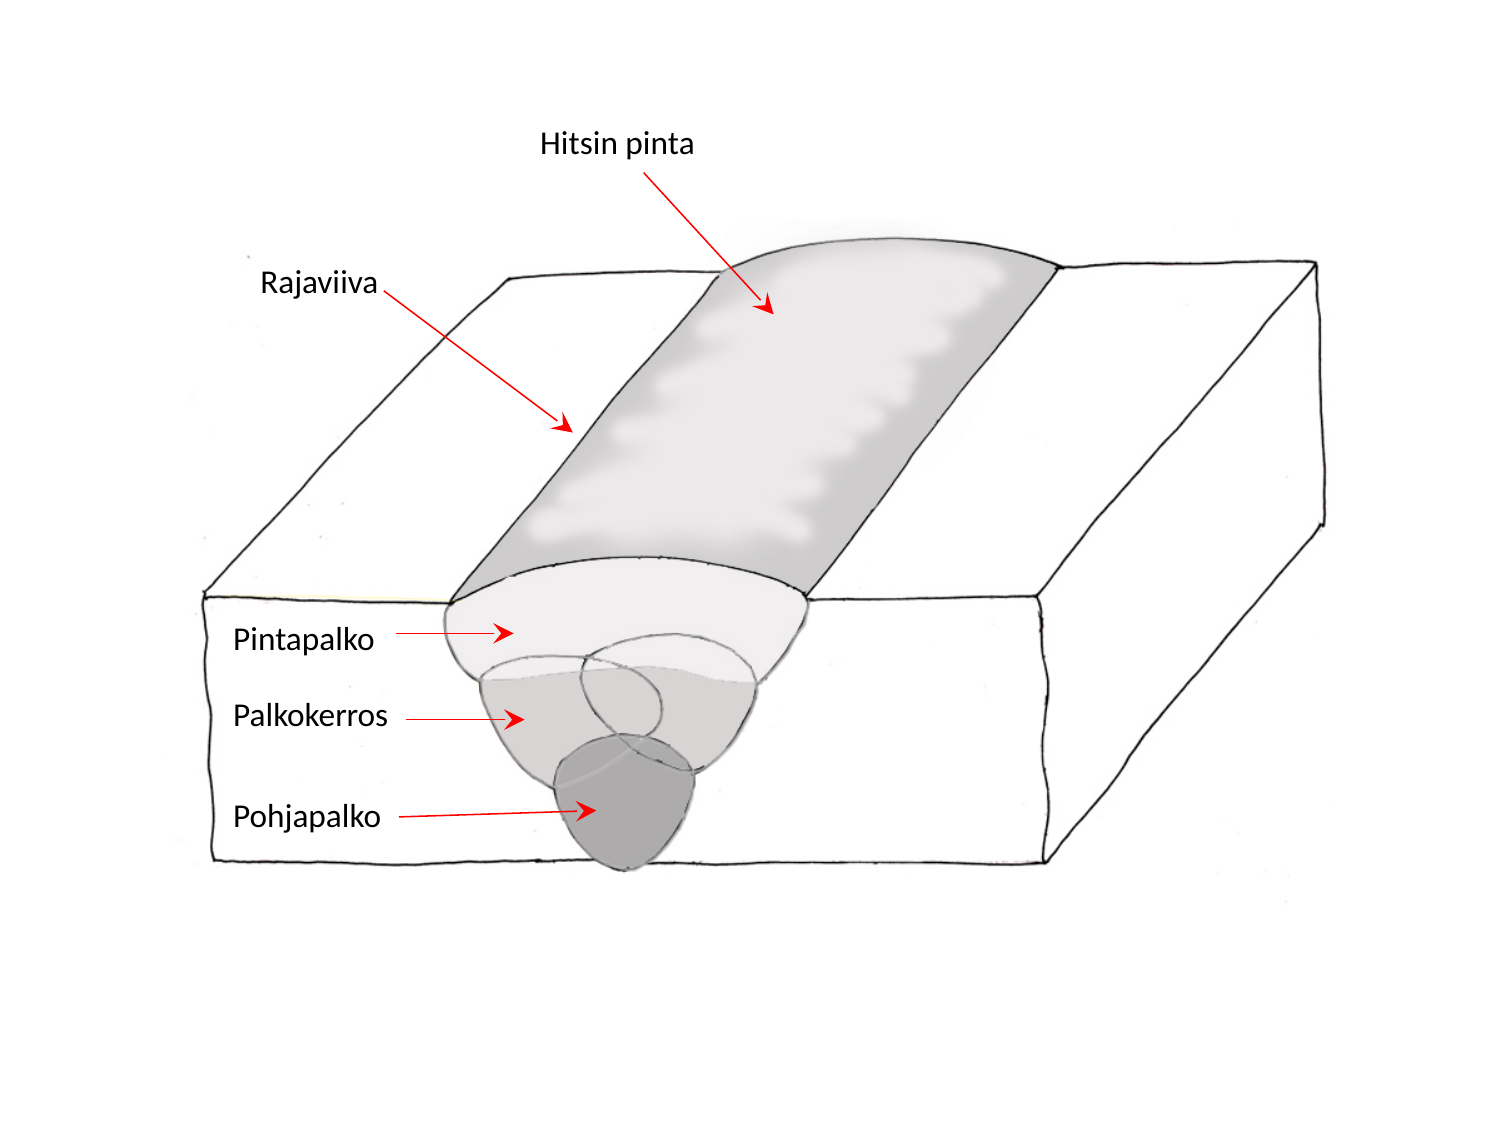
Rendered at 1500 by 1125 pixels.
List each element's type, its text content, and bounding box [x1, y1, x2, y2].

text_box Hitsin pinta [525, 113, 727, 169]
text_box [643, 172, 774, 315]
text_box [398, 810, 597, 818]
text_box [383, 290, 573, 433]
picture [159, 217, 1341, 908]
